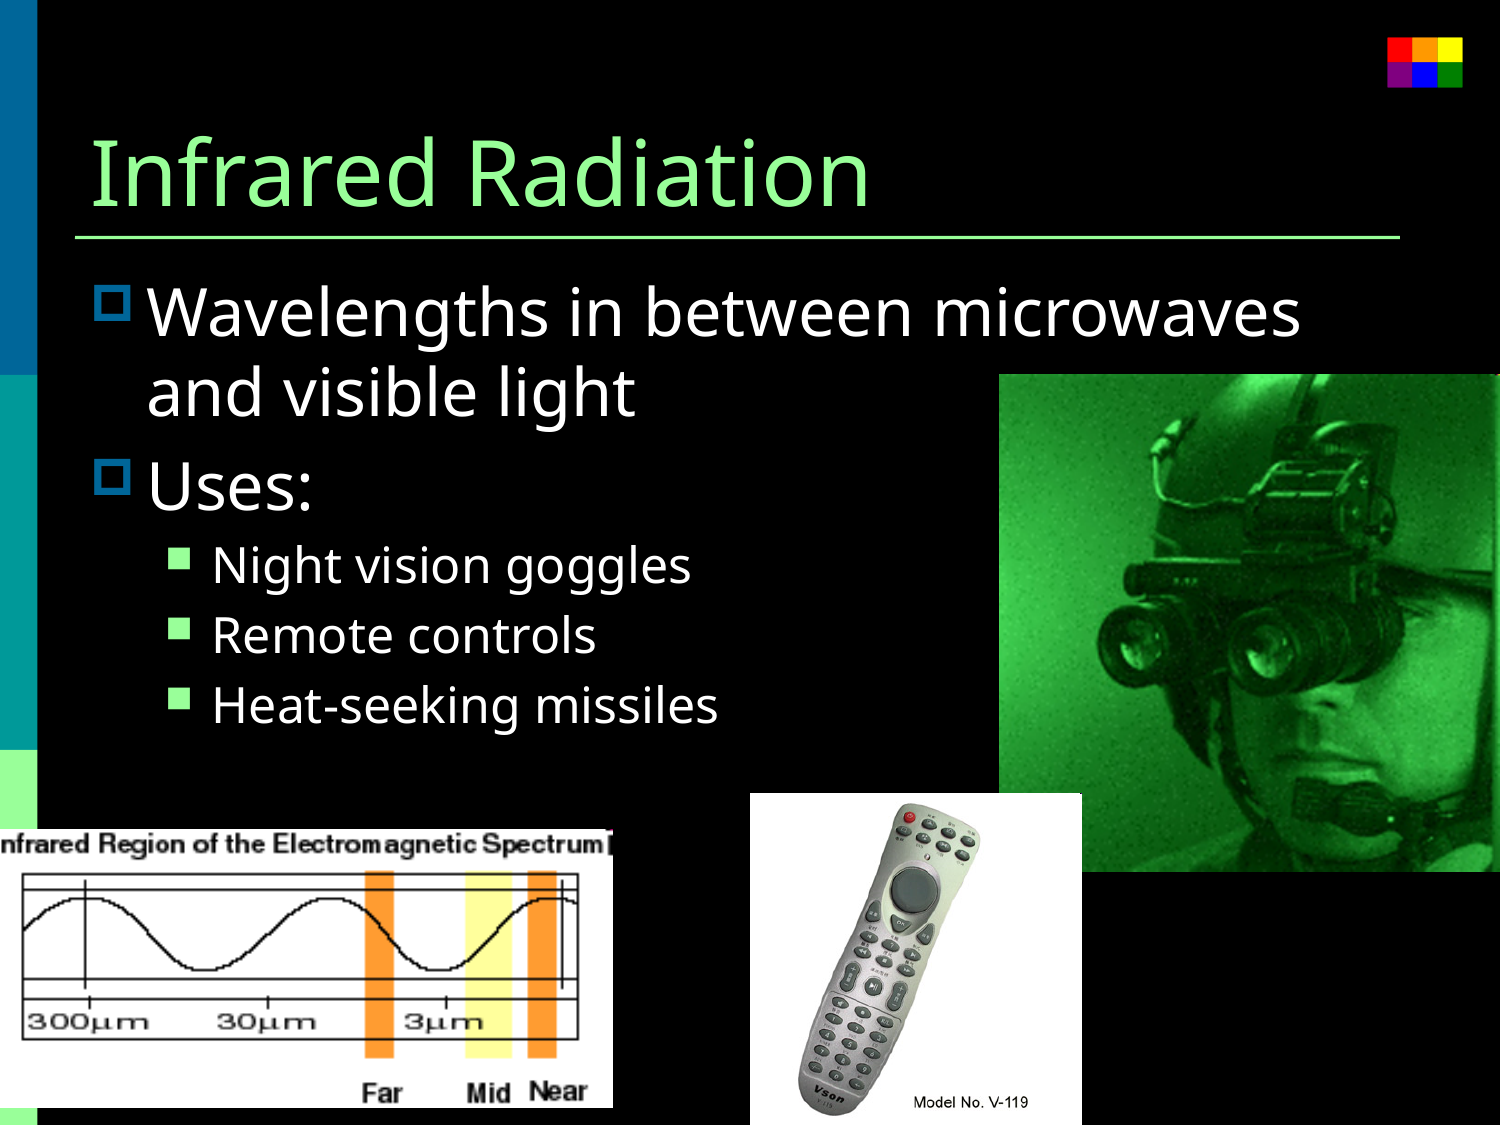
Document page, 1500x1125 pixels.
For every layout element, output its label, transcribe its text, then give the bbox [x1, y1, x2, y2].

picture [0, 829, 613, 1108]
list Wavelengths in between microwaves and visible light Uses: Night vision goggles Remote controls Heat-seeking missiles [74, 262, 1426, 1006]
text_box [1387, 37, 1463, 88]
picture [749, 374, 1500, 1125]
title Infrared Radiation [74, 45, 1426, 233]
